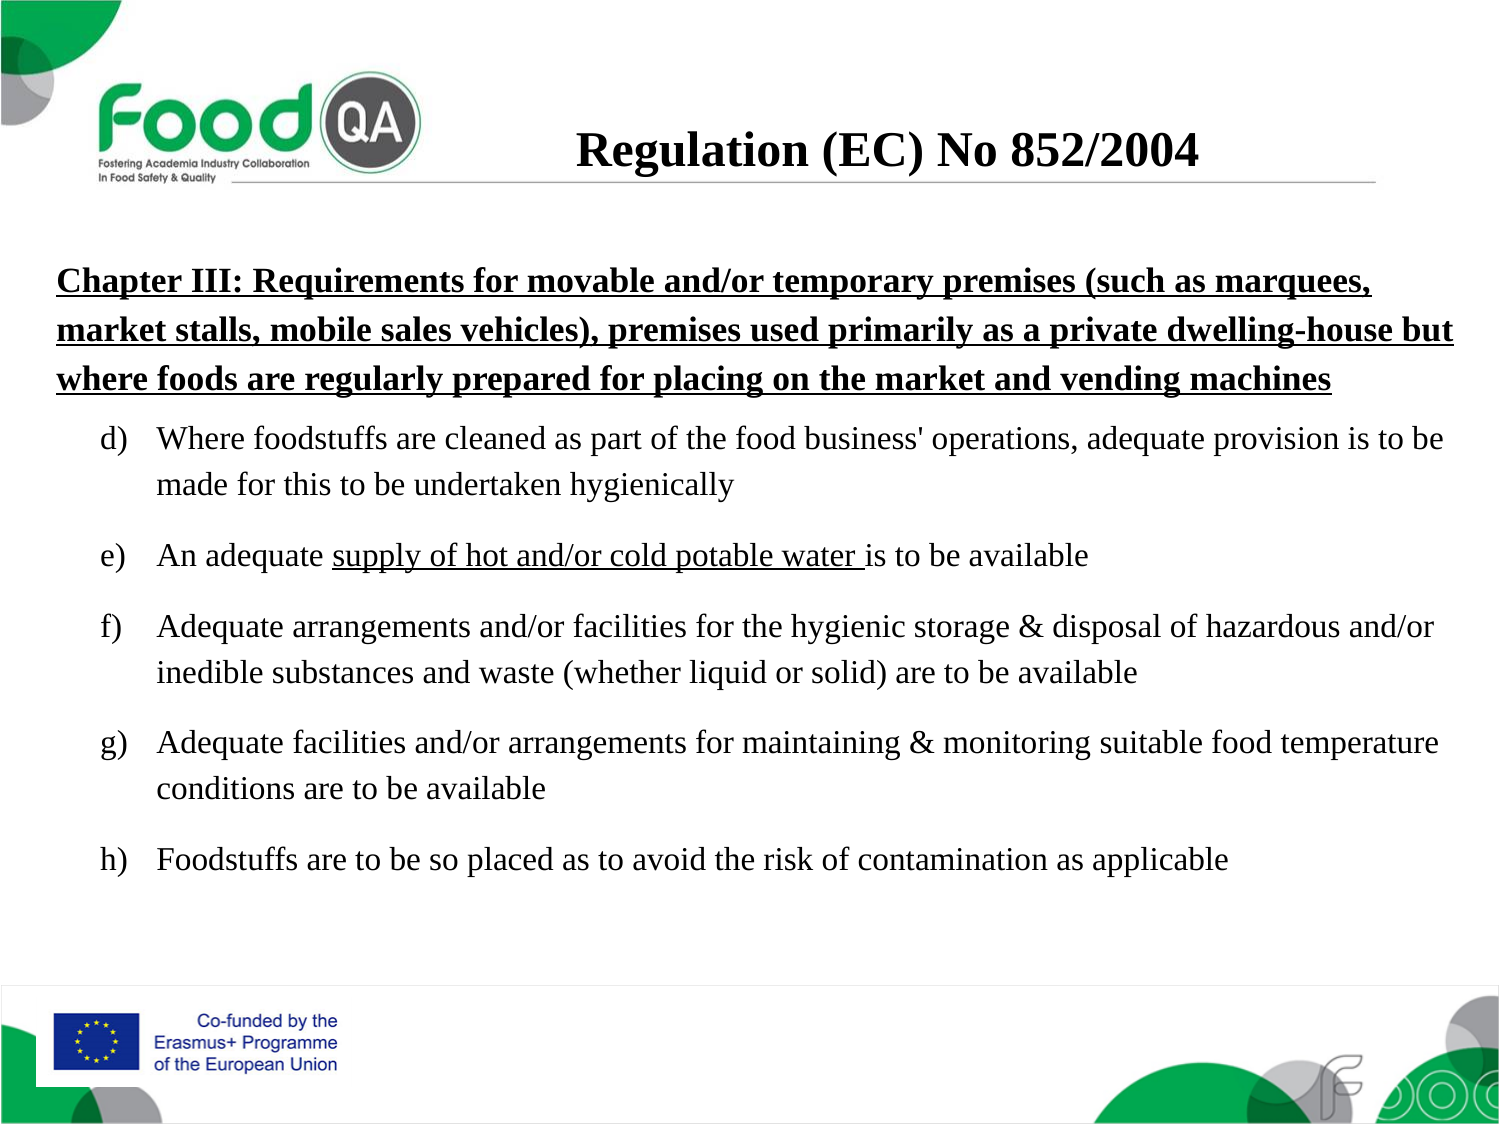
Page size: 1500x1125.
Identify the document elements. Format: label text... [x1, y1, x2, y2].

picture [0, 984, 1500, 1125]
text_box Regulation (EC) No 852/2004 [561, 108, 1294, 184]
picture [0, 0, 1498, 190]
list Chapter III: Requirements for movable and/or temporary premises (such as marquees, market stalls, mobile sales vehicles), premises used primarily as a private dwelling-house but where foods are regularly prepared for placing on the market and vending machines Where foodstuffs are cleaned as part of the food business' operations, adequate provision is to be made for this to be undertaken hygienically An adequate supply of hot and/or cold potable water is to be available Adequate arrangements and/or facilities for the hygienic storage & disposal of hazardous and/or inedible substances and waste (whether liquid or solid) are to be available Adequate facilities and/or arrangements for maintaining & monitoring suitable food temperature conditions are to be available Foodstuffs are to be so placed as to avoid the risk of contamination as applicable [41, 243, 1471, 988]
